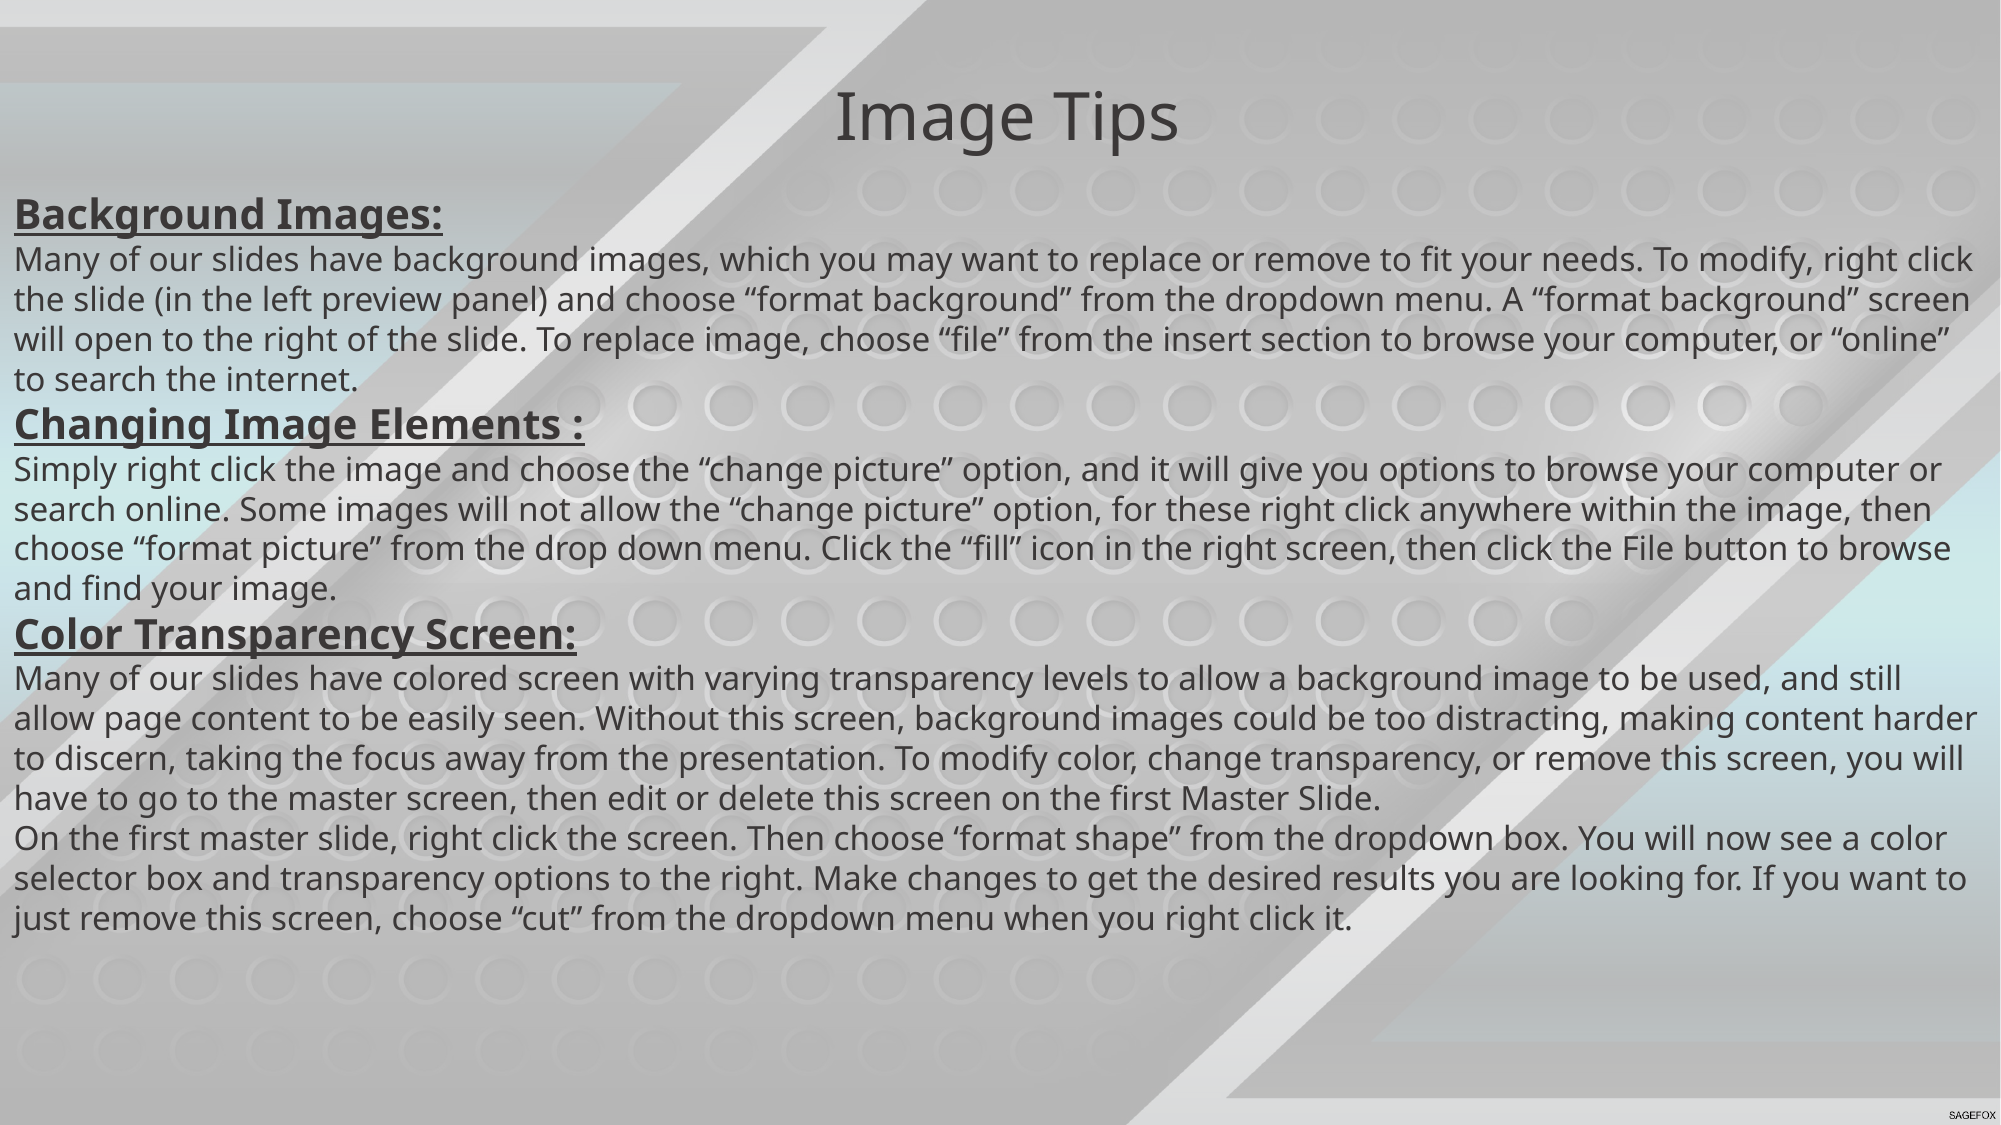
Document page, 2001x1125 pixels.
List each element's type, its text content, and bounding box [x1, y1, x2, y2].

text_box Background Images: Many of our slides have background images, which you may want to replace or remove to fit your needs. To modify, right click the slide (in the left preview panel) and choose “format background” from the dropdown menu. A “format background” screen will open to the right of the slide. To replace image, choose “file” from the insert section to browse your computer, or “online” to search the internet. Changing Image Elements : Simply right click the image and choose the “change picture” option, and it will give you options to browse your computer or search online. Some images will not allow the “change picture” option, for these right click anywhere within the image, then choose “format picture” from the drop down menu. Click the “fill” icon in the right screen, then click the File button to browse and find your image. Color Transparency Screen: Many of our slides have colored screen with varying transparency levels to allow a background image to be used, and still allow page content to be easily seen. Without this screen, background images could be too distracting, making content harder to discern, taking the focus away from the presentation. To modify color, change transparency, or remove this screen, you will have to go to the master screen, then edit or delete this screen on the first Master Slide. On the first master slide, right click the screen. Then choose ‘format shape” from the dropdown box. You will now see a color selector box and transparency options to the right. Make changes to get the desired results you are looking for. If you want to just remove this screen, choose “cut” from the dropdown menu when you right click it. [0, 0, 2000, 1125]
title Image Tips [597, 59, 1420, 177]
